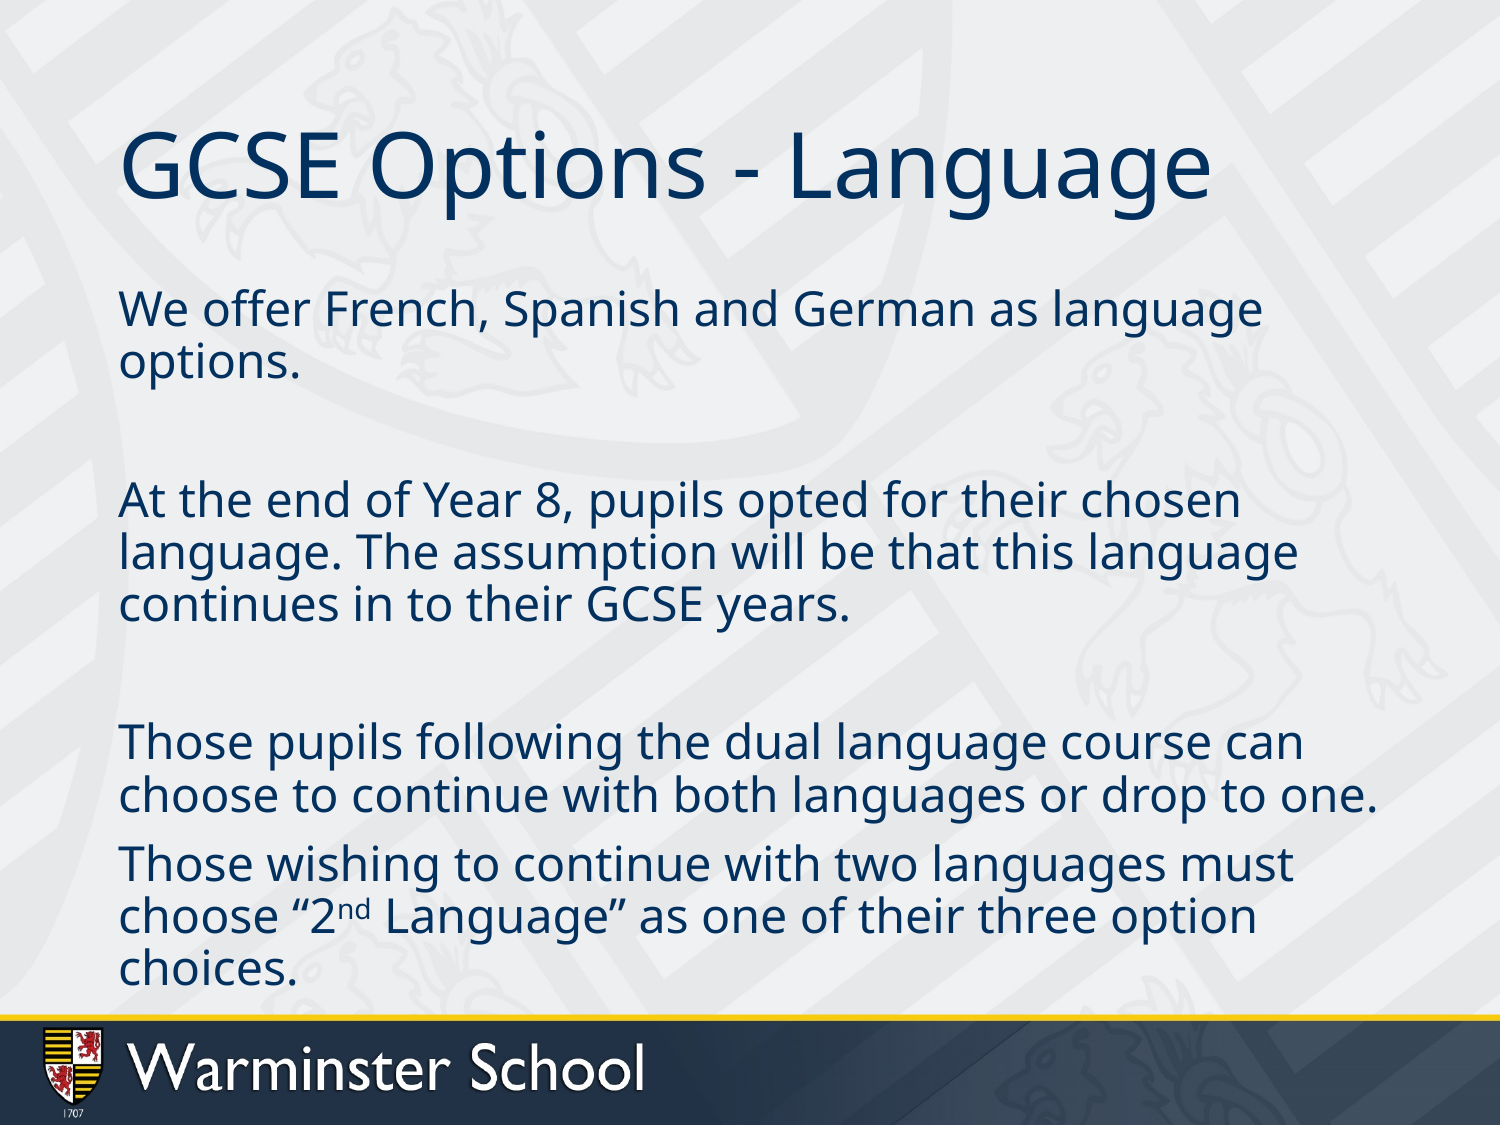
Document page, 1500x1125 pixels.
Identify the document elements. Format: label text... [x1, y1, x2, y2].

list We offer French, Spanish and German as language options. At the end of Year 8, pupils opted for their chosen language. The assumption will be that this language continues in to their GCSE years. Those pupils following the dual language course can choose to continue with both languages or drop to one. Those wishing to continue with two languages must choose “2nd Language” as one of their three option choices. [103, 277, 1397, 1014]
title GCSE Options - Language [103, 59, 1397, 277]
picture [0, 0, 1500, 1125]
